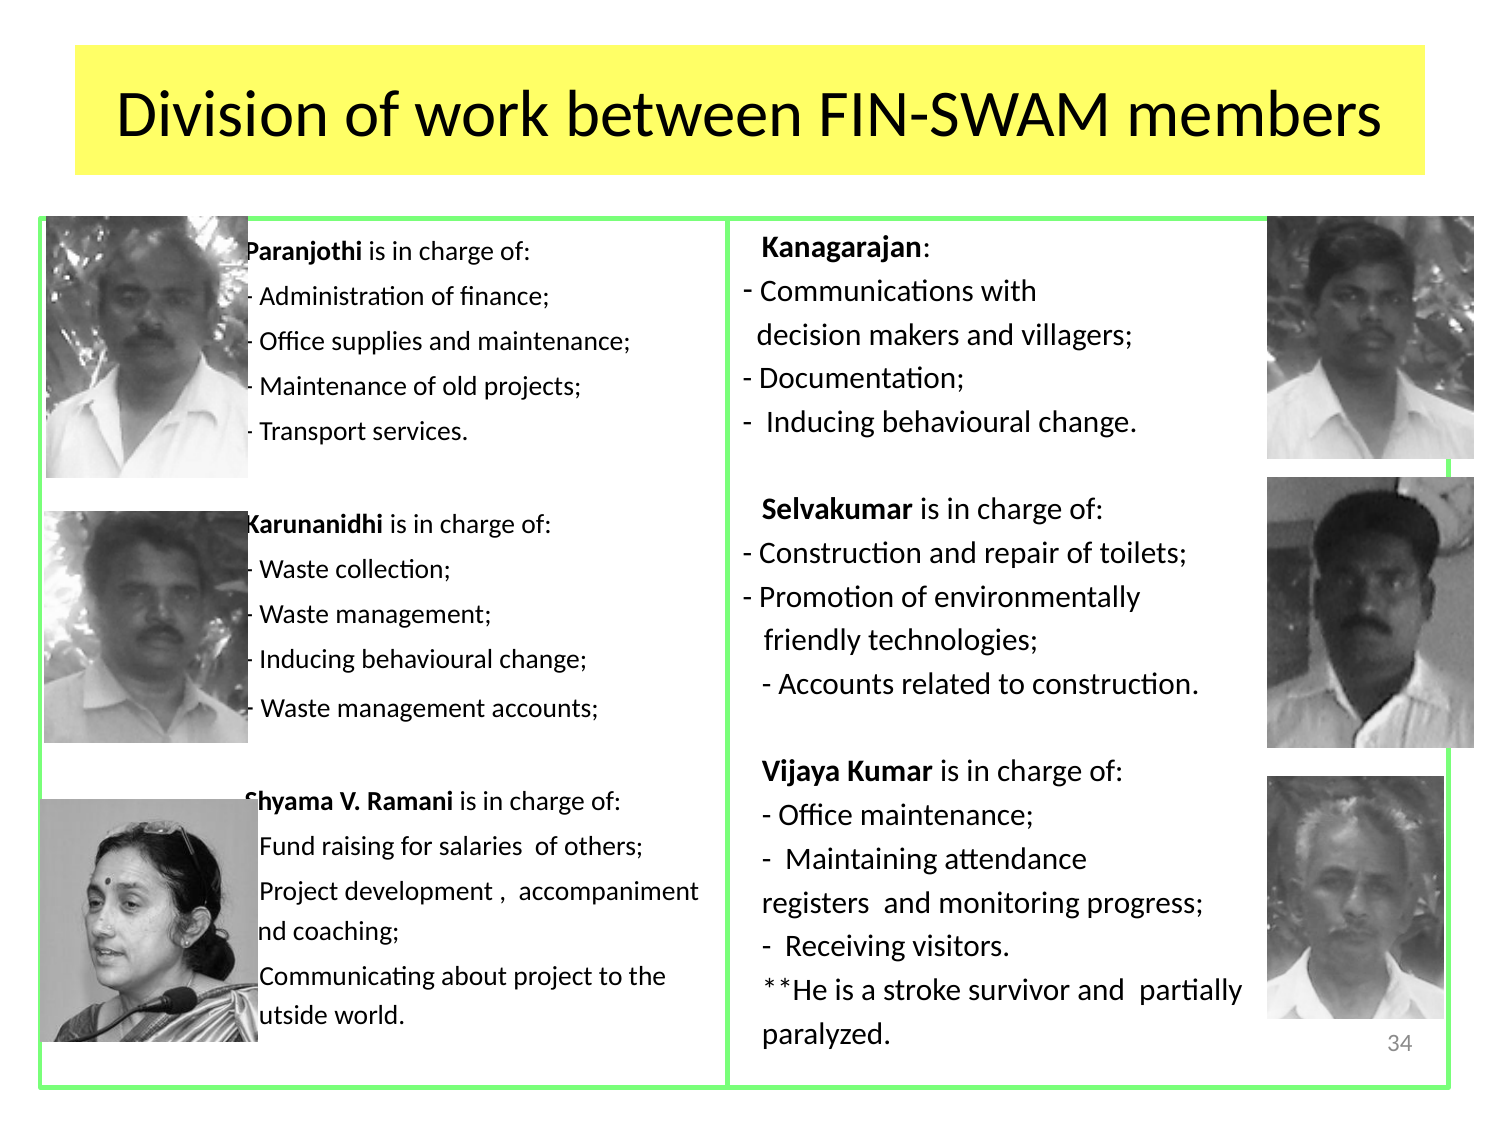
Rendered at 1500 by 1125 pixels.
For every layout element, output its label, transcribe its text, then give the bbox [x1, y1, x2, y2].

list Paranjothi is in charge of: - Administration of finance; - Office supplies and maintenance; - Maintenance of old projects; - Transport services. Karunanidhi is in charge of: - Waste collection; - Waste management; - Inducing behavioural change; - Waste management accounts; Shyama V. Ramani is in charge of: - Fund raising for salaries of others; - Project development , accompaniment and coaching; - Communicating about project to the outside world. [40, 218, 727, 1088]
list Kanagarajan: Communications with decision makers and villagers; - Documentation; - Inducing behavioural change. Selvakumar is in charge of: - Construction and repair of toilets; - Promotion of environmentally friendly technologies; - Accounts related to construction. Vijaya Kumar is in charge of: - Office maintenance; - Maintaining attendance registers and monitoring progress; - Receiving visitors. **He is a stroke survivor and partially paralyzed. [727, 218, 1449, 1088]
picture [40, 799, 258, 1042]
picture [1267, 216, 1474, 459]
picture [46, 216, 249, 478]
picture [43, 510, 249, 743]
slide_number 34 [1077, 1011, 1428, 1072]
picture [1267, 776, 1444, 1019]
title Division of work between FIN-SWAM members [75, 45, 1425, 175]
picture [1267, 476, 1474, 748]
